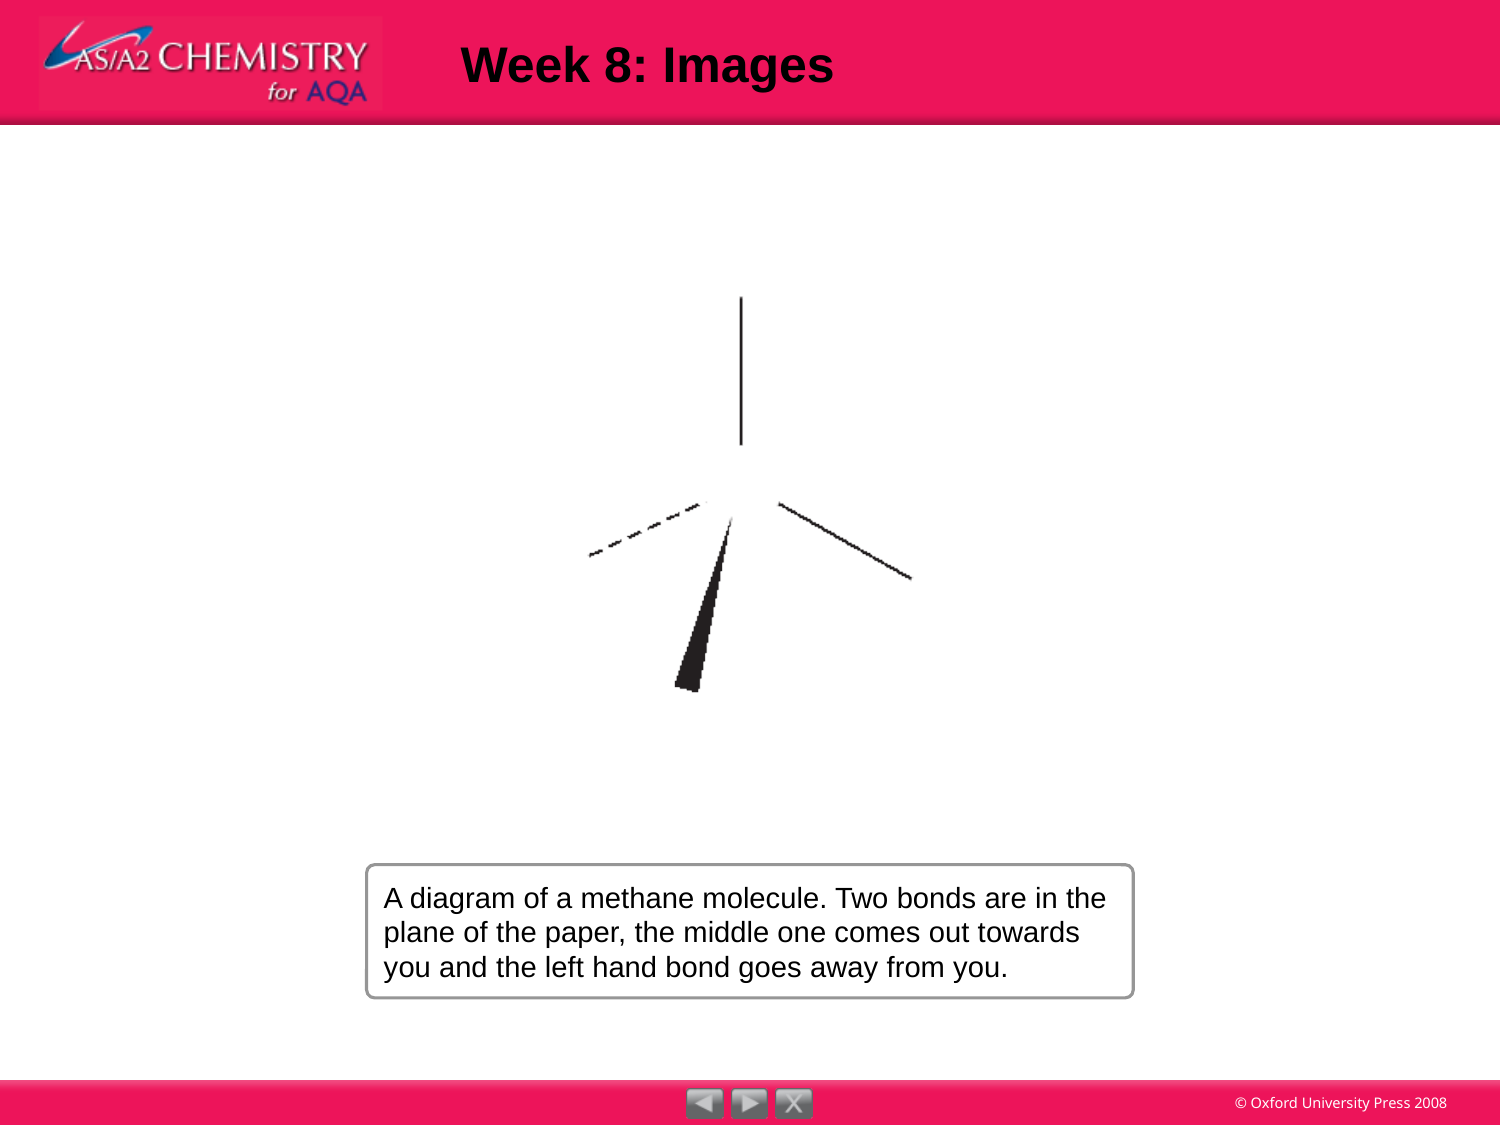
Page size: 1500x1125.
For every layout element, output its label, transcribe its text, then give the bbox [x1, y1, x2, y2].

picture [0, 0, 454, 125]
text_box Week 8: Images [454, 0, 1500, 126]
picture [513, 217, 987, 774]
text_box A diagram of a methane molecule. Two bonds are in the plane of the paper, the middle one comes out towards you and the left hand bond goes away from you. [366, 864, 1134, 998]
picture [0, 1080, 1500, 1125]
